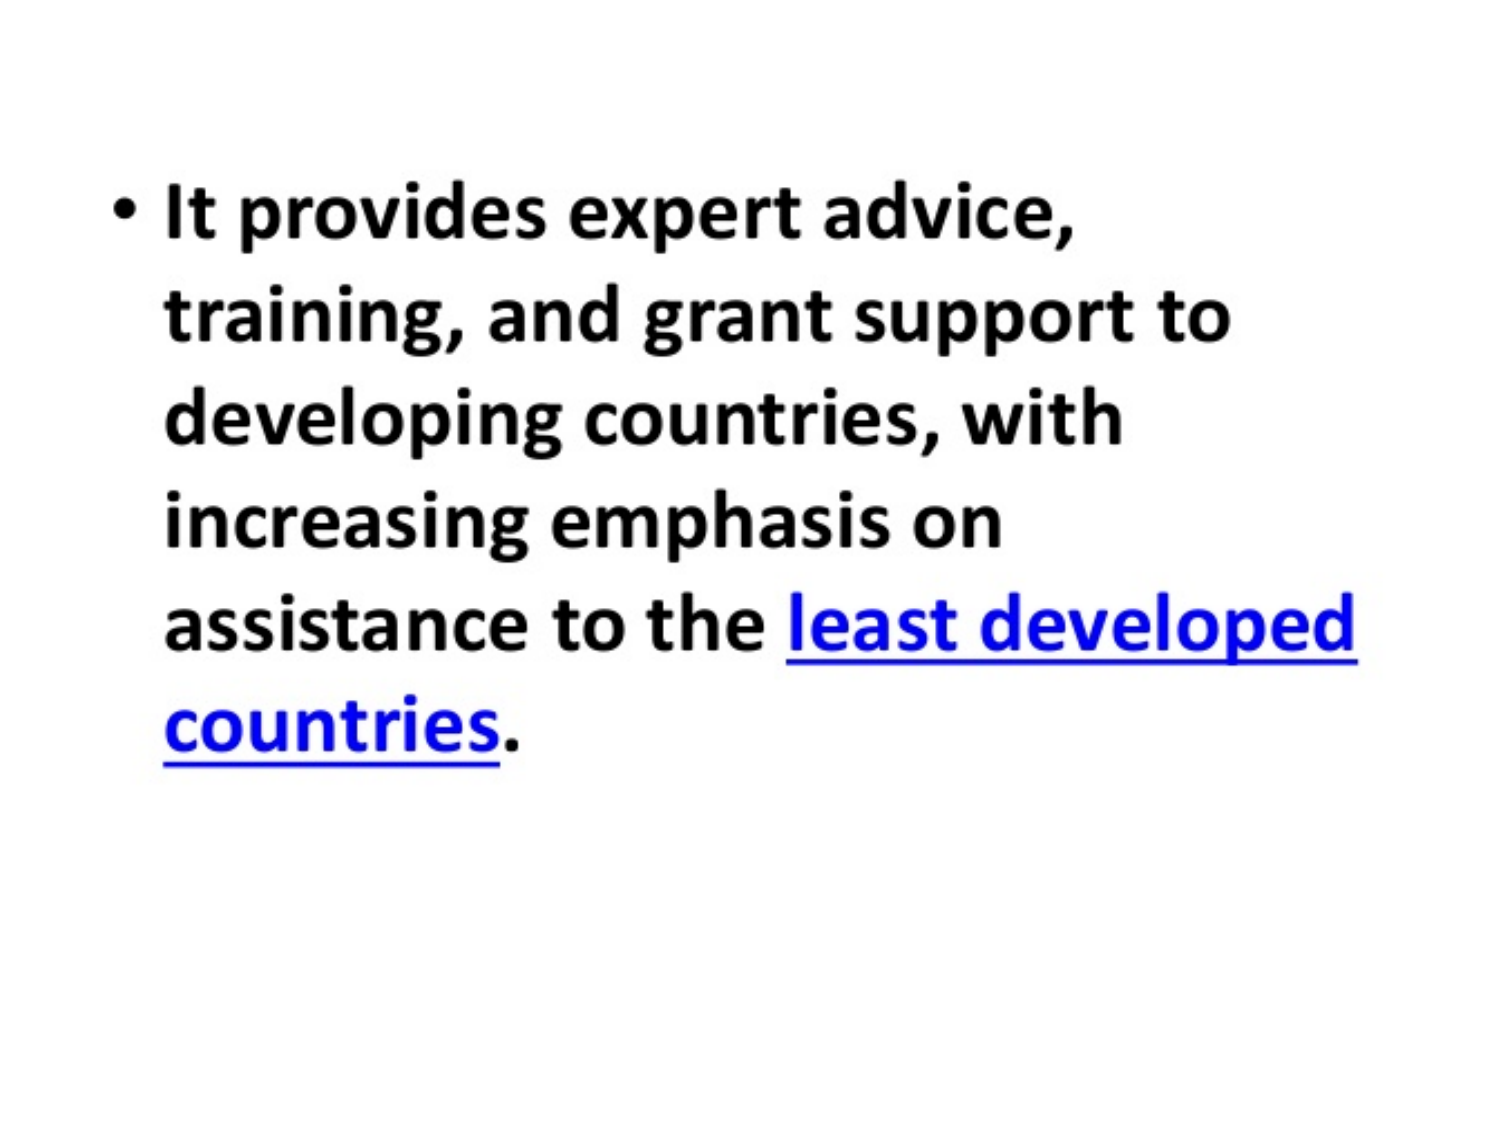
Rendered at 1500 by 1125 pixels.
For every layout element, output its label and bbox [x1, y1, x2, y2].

picture [25, 13, 1451, 1063]
